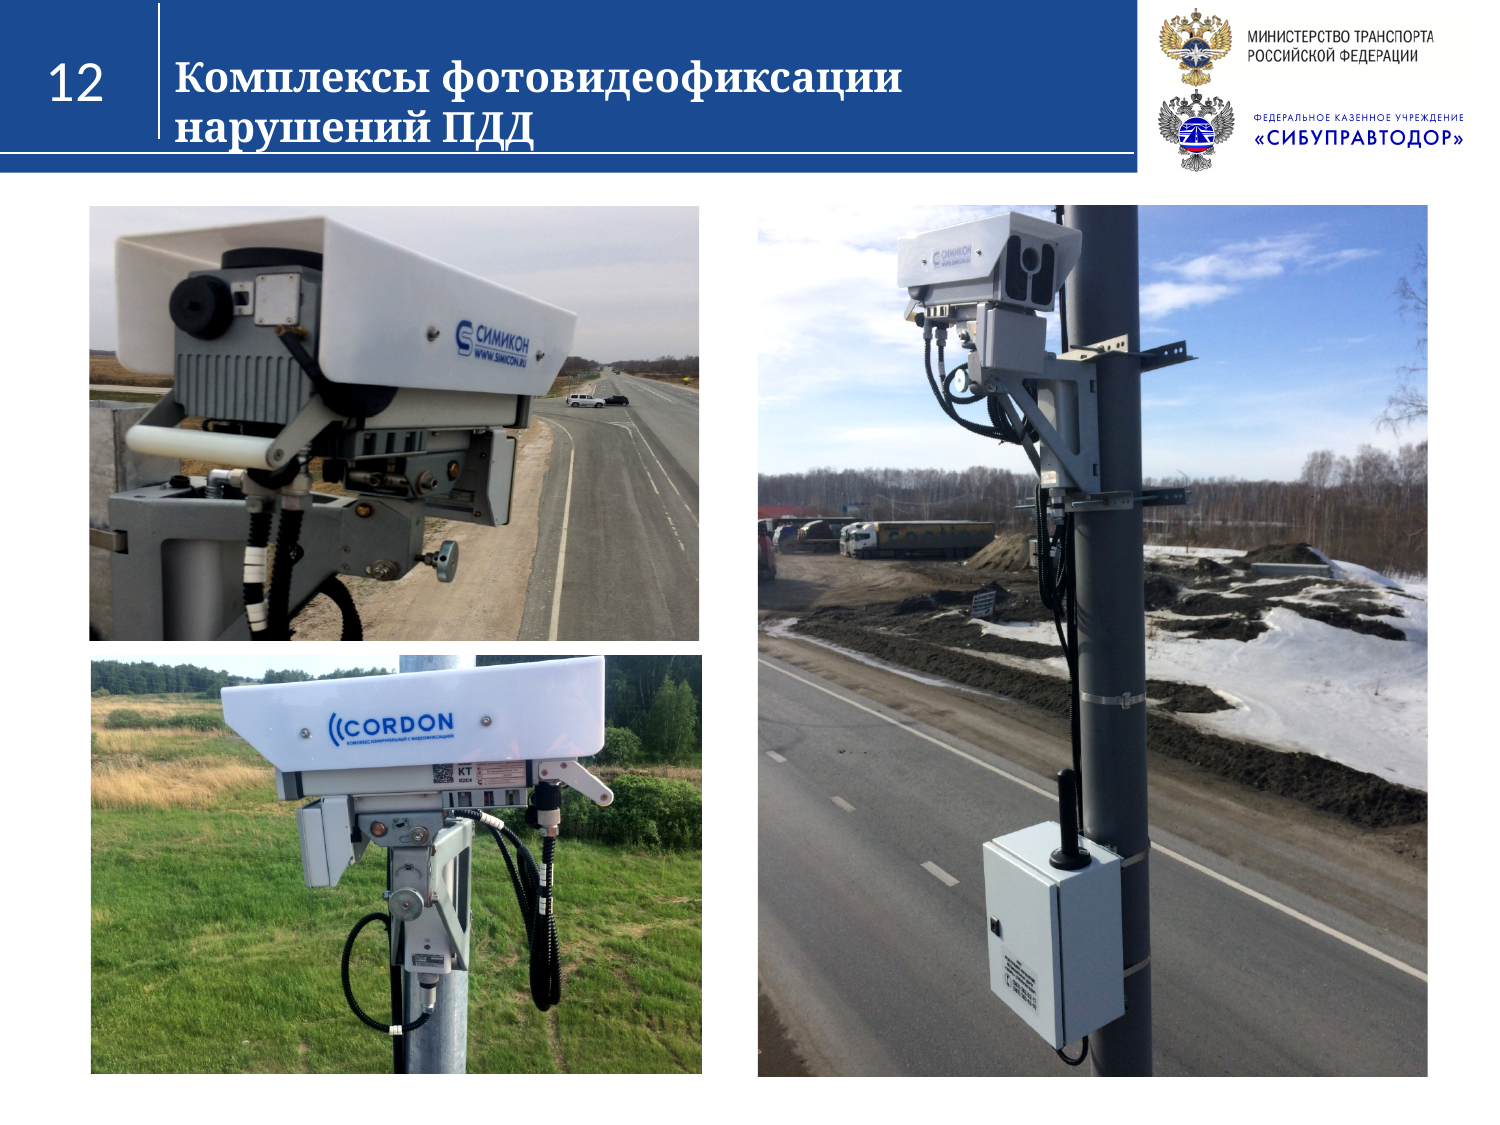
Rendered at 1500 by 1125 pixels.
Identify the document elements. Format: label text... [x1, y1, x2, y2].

picture [89, 206, 700, 641]
picture [1158, 7, 1469, 172]
text_box Комплексы фотовидеофиксации нарушений ПДД [159, 43, 1164, 159]
picture [90, 654, 702, 1074]
picture [757, 204, 1428, 1077]
